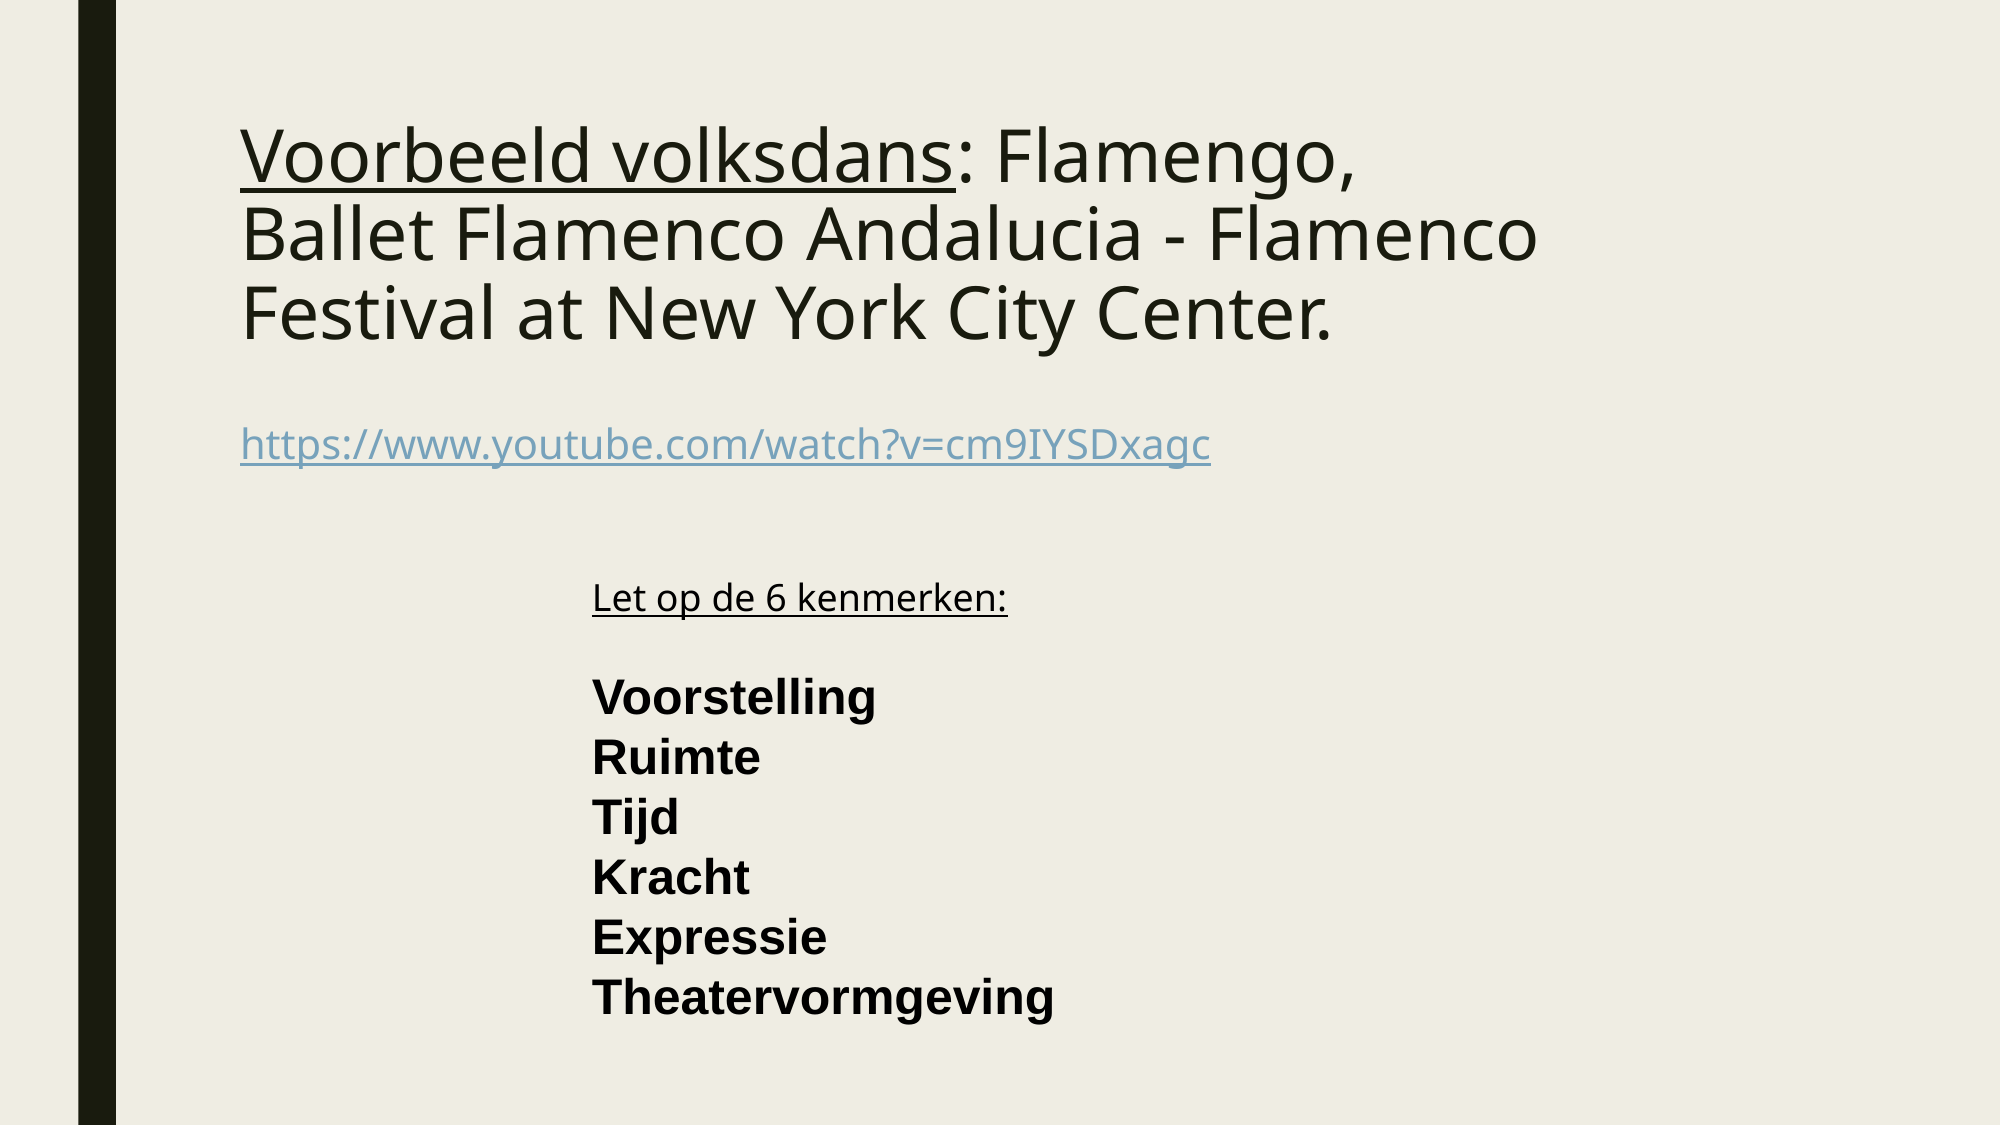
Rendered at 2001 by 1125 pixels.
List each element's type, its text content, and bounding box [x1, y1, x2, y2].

list https://www.youtube.com/watch?v=cm9IYSDxagc [225, 410, 1800, 523]
title Voorbeeld volksdans: Flamengo, Ballet Flamenco Andalucia - Flamenco Festival at New York City Center. [225, 112, 1800, 410]
text_box Let op de 6 kenmerken: Voorstelling Ruimte Tijd Kracht Expressie Theatervormgeving [577, 566, 1448, 1032]
